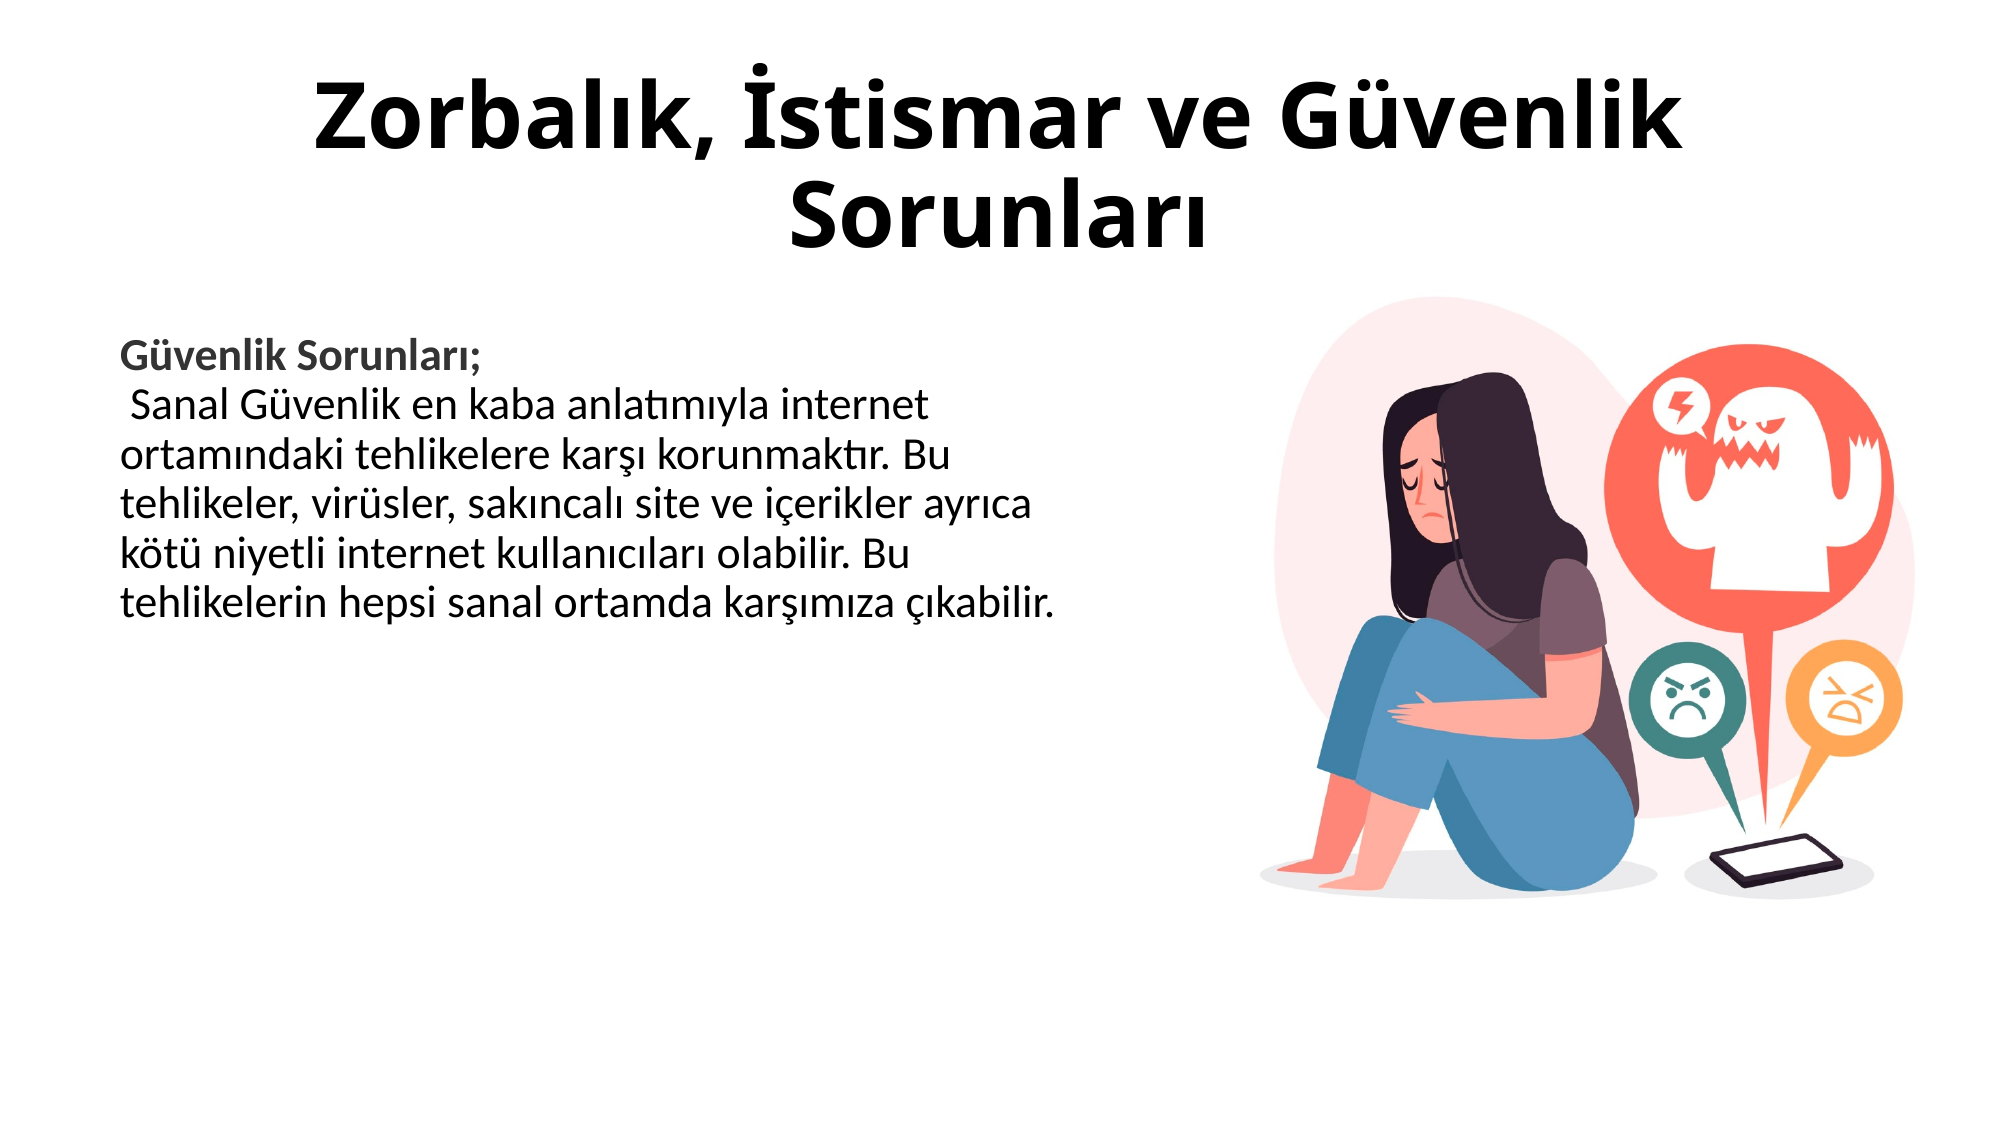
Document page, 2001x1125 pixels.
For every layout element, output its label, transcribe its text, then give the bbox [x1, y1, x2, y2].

title Güvenlik Sorunları; Sanal Güvenlik en kaba anlatımıyla internet ortamındaki tehlikelere karşı korunmaktır. Bu tehlikeler, virüsler, sakıncalı site ve içerikler ayrıca kötü niyetli internet kullanıcıları olabilir. Bu tehlikelerin hepsi sanal ortamda karşımıza çıkabilir. [104, 322, 1118, 746]
picture [1230, 233, 1935, 937]
text_box Zorbalık, İstismar ve Güvenlik Sorunları [137, 59, 1863, 278]
